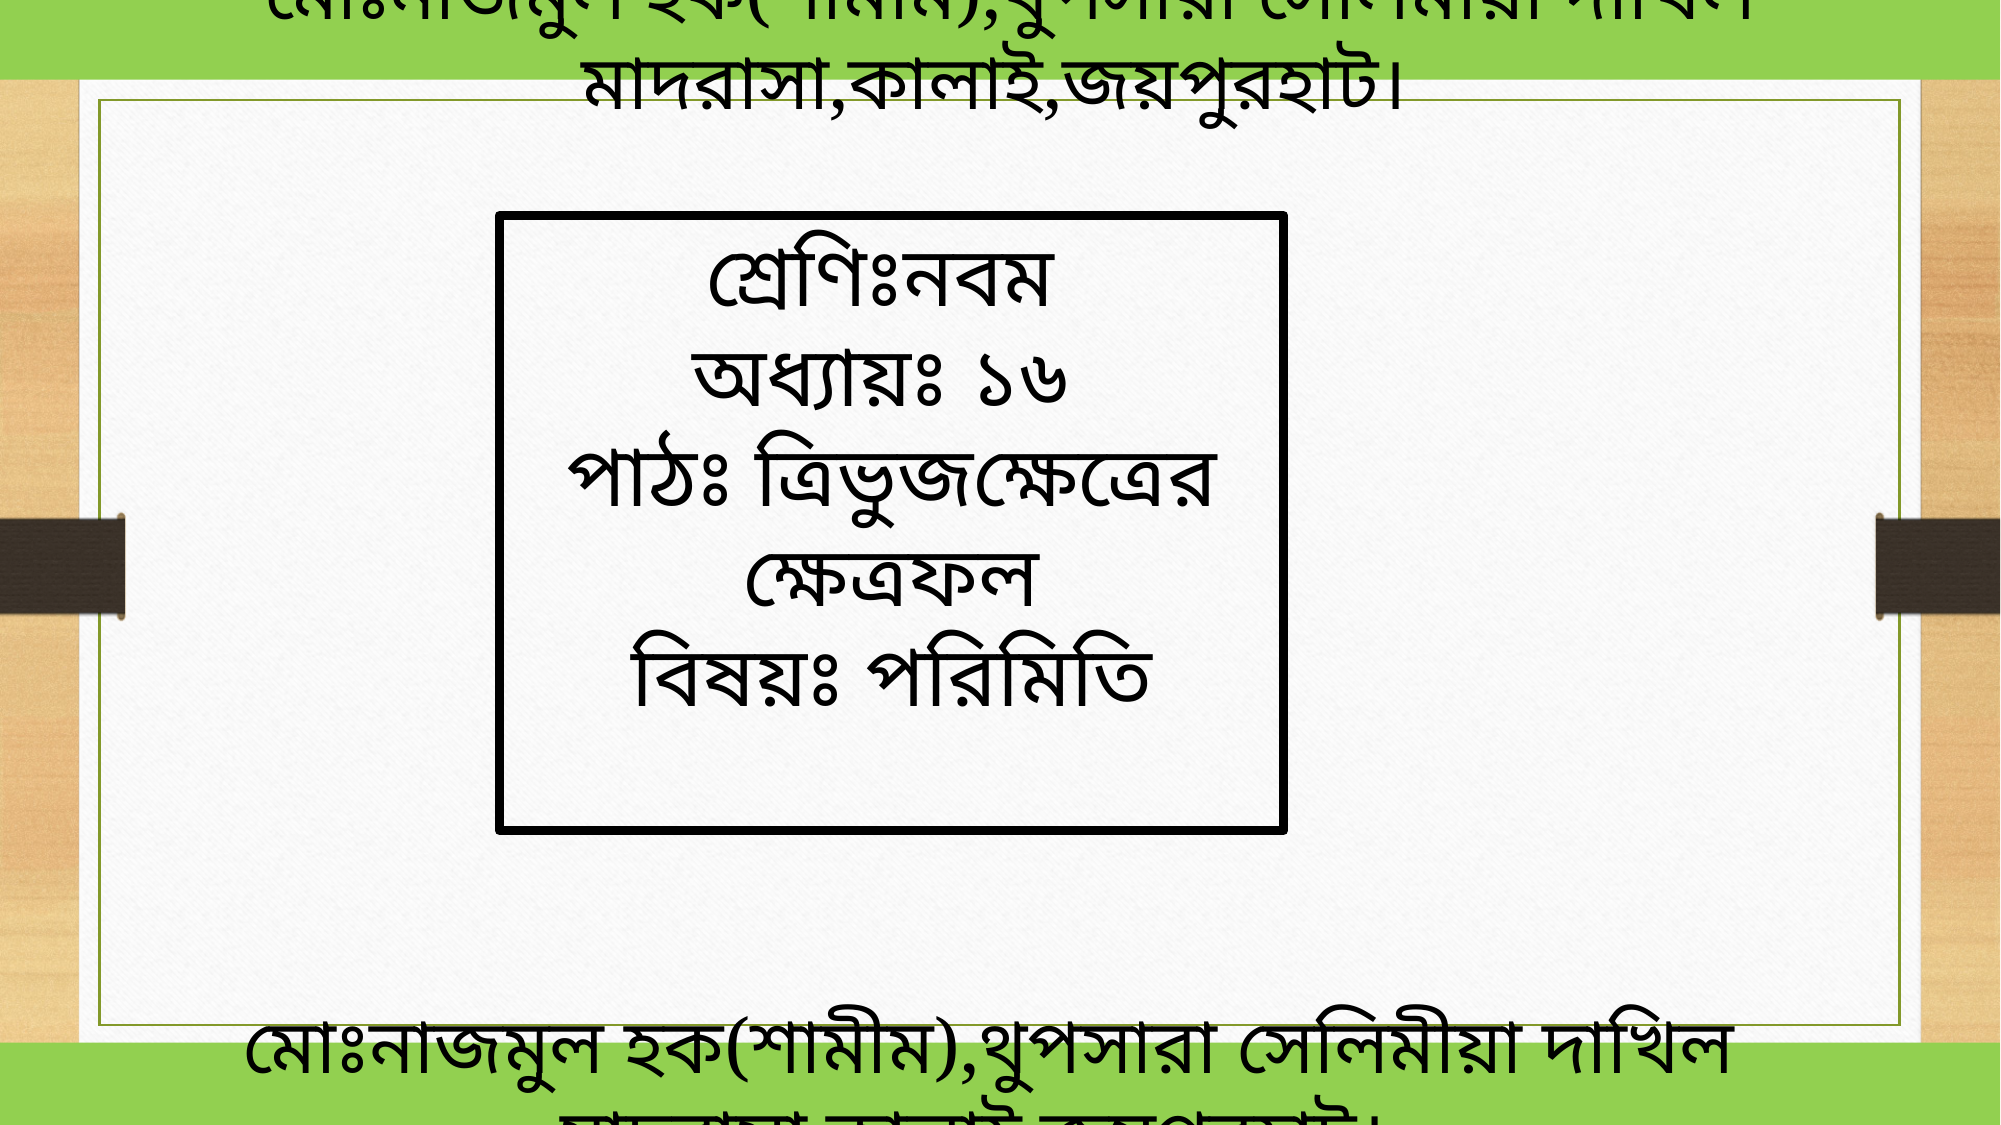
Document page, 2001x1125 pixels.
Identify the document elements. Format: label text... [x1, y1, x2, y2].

text_box মোঃনাজমুল হক(শামীম),থুপসারা সেলিমীয়া দাখিল মাদরাসা,কালাই,জয়পুরহাট। [0, 1041, 2000, 1125]
picture [0, 0, 2001, 1125]
text_box শ্রেণিঃনবম অধ্যায়ঃ ১৬ পাঠঃ ত্রিভুজক্ষেত্রের ক্ষেত্রফল বিষয়ঃ পরিমিতি [499, 215, 1284, 831]
text_box মোঃনাজমুল হক(শামীম),থুপসারা সেলিমীয়া দাখিল মাদরাসা,কালাই,জয়পুরহাট। [0, 0, 2000, 81]
